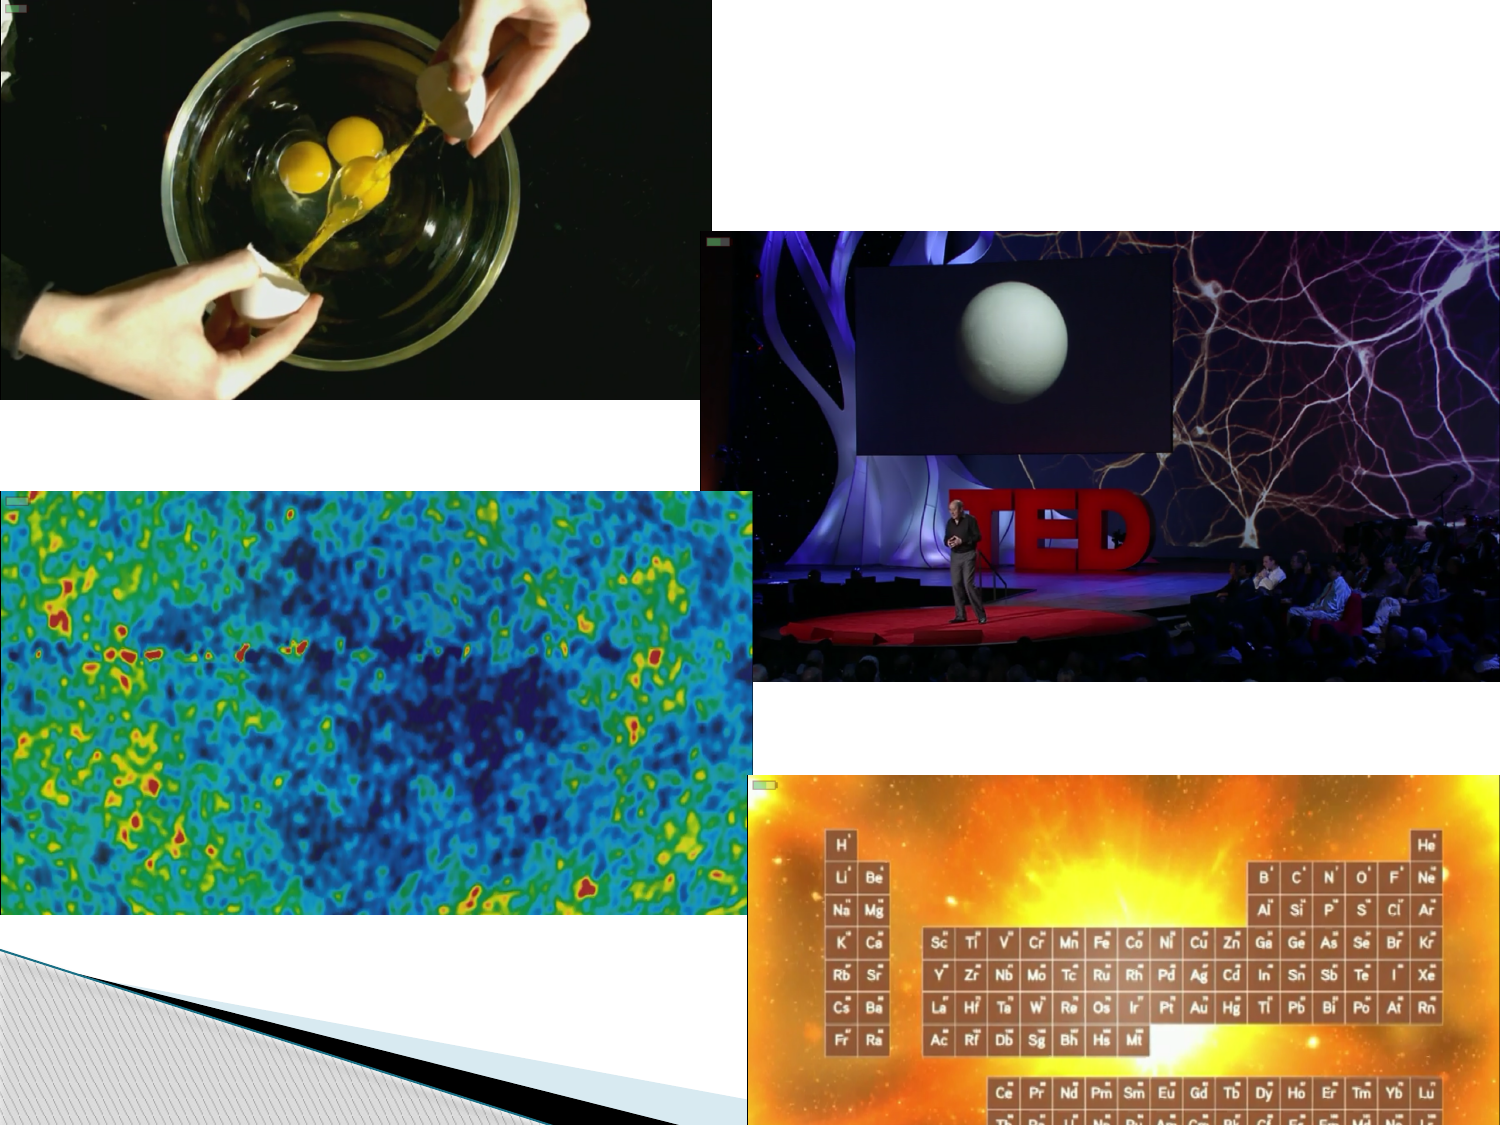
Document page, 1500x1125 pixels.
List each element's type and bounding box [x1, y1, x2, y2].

picture [0, 0, 712, 400]
list [700, 231, 1500, 682]
picture [0, 491, 1500, 1125]
